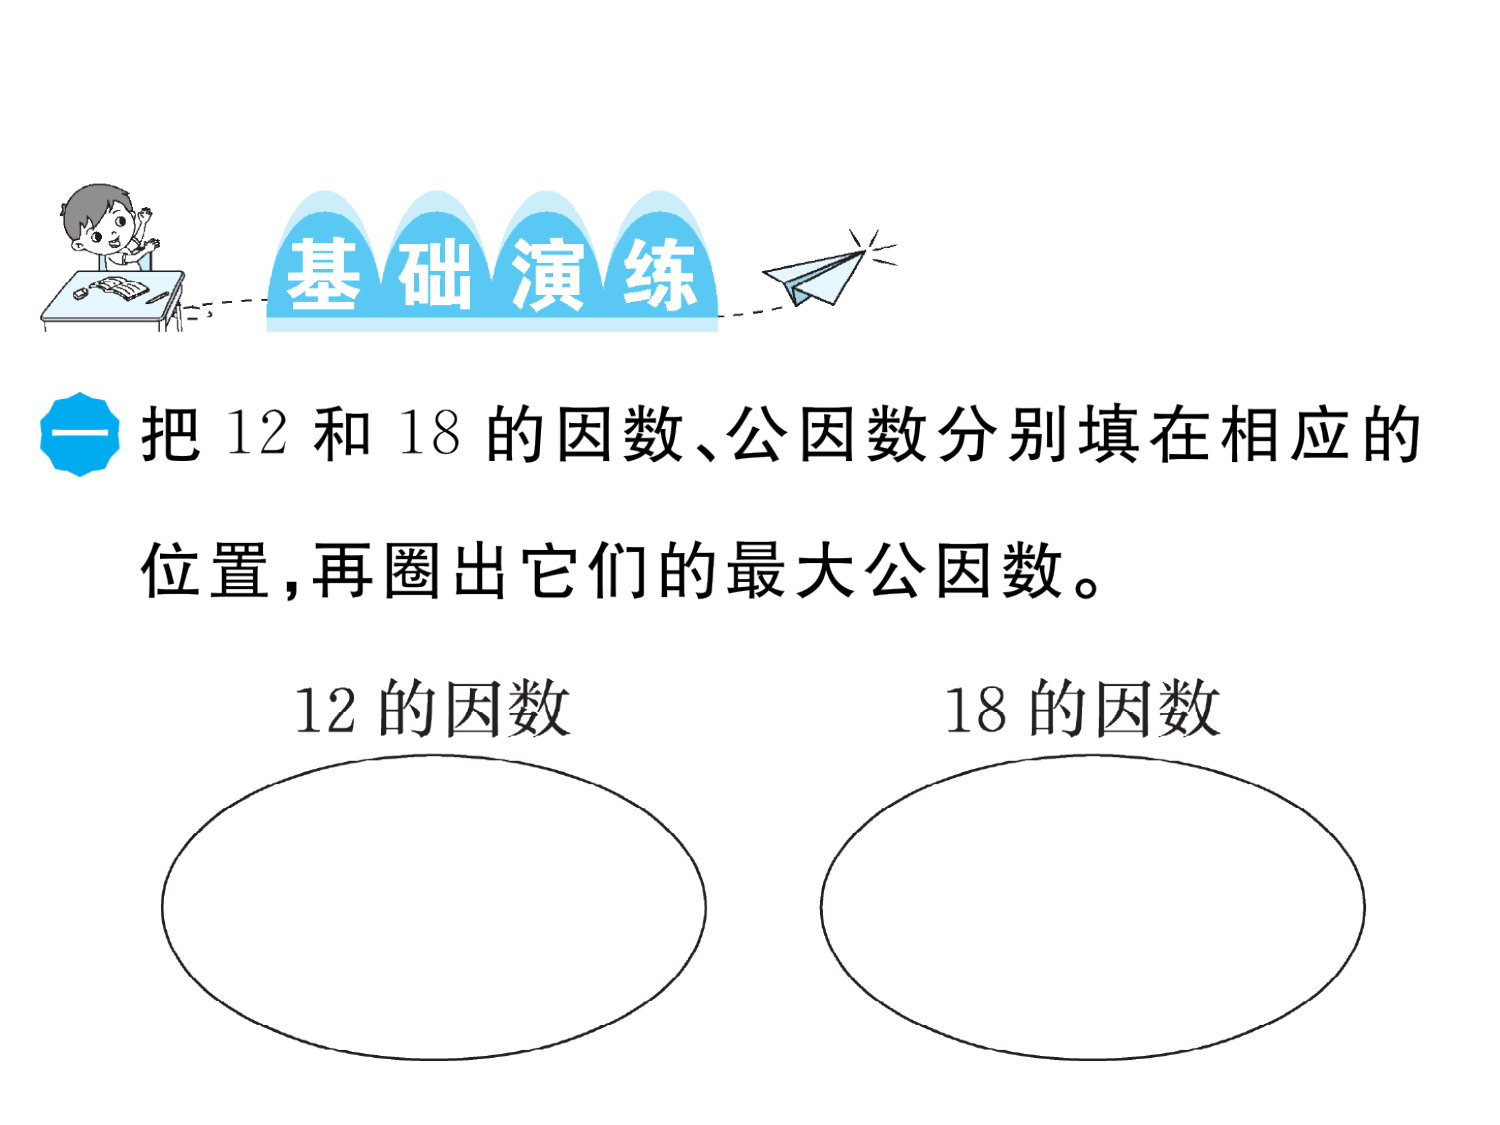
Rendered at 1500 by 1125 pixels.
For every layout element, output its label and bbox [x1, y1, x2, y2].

picture [35, 177, 1453, 1088]
